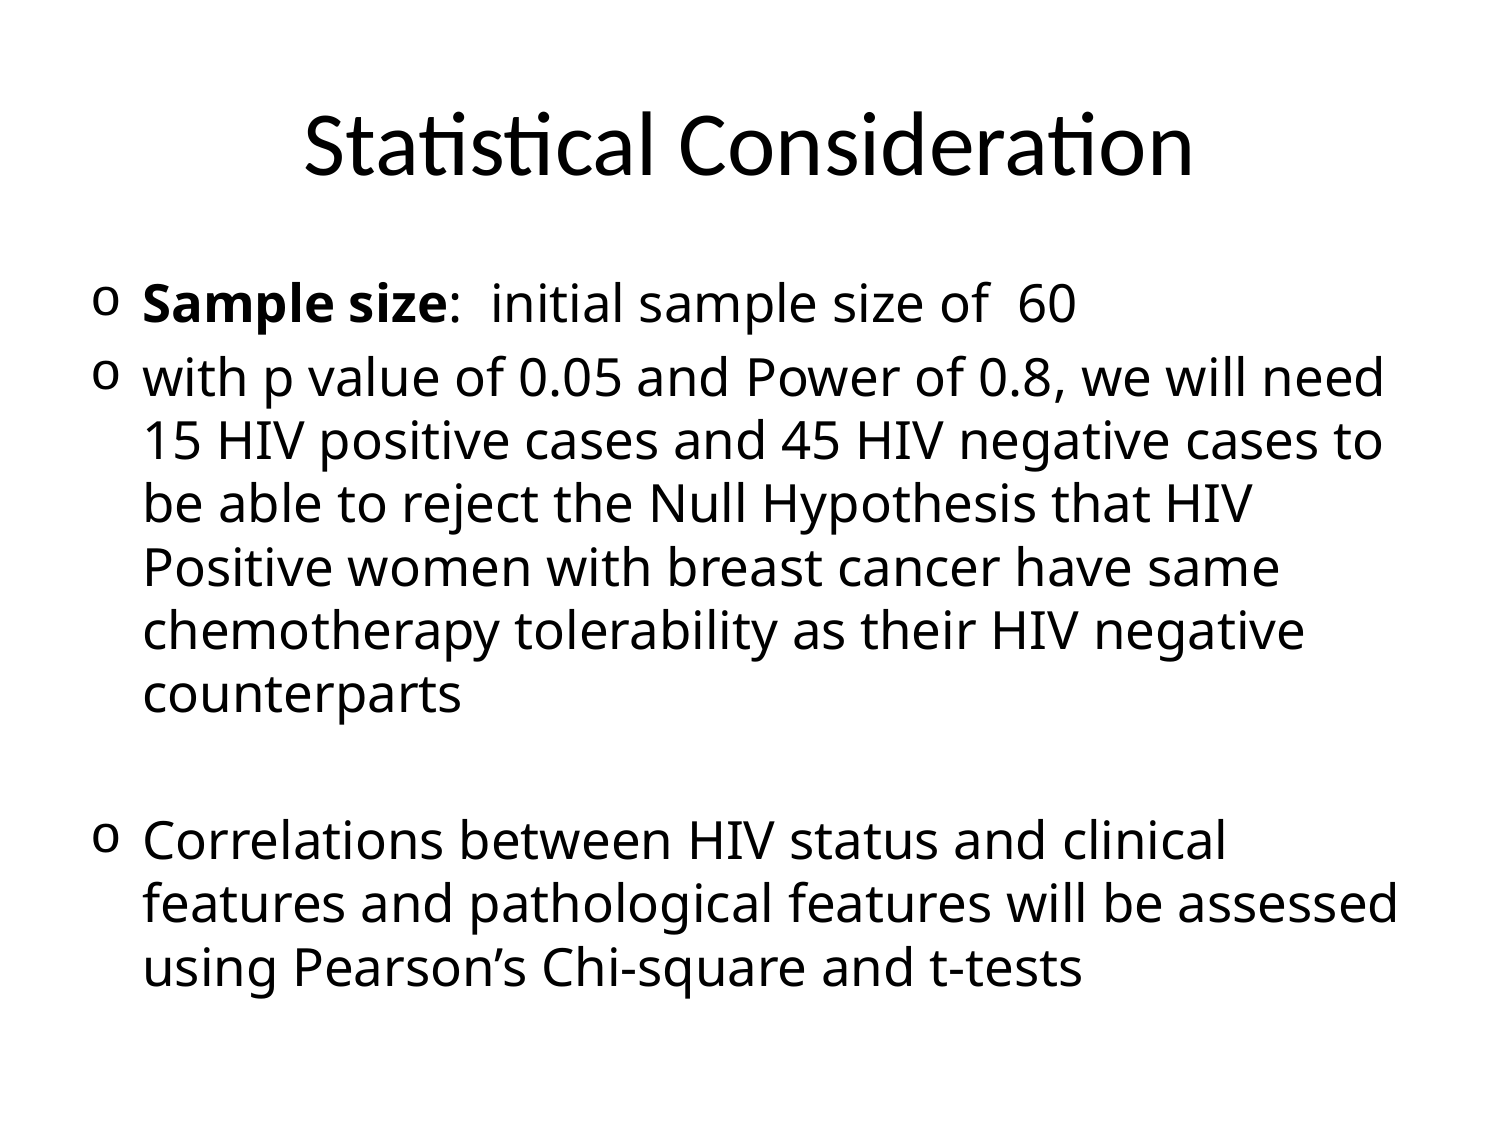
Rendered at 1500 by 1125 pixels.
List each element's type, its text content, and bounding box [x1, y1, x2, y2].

list Sample size: initial sample size of 60 with p value of 0.05 and Power of 0.8, we will need 15 HIV positive cases and 45 HIV negative cases to be able to reject the Null Hypothesis that HIV Positive women with breast cancer have same chemotherapy tolerability as their HIV negative counterparts Correlations between HIV status and clinical features and pathological features will be assessed using Pearson’s Chi-square and t-tests [75, 262, 1425, 1005]
title Statistical Consideration [75, 45, 1425, 233]
